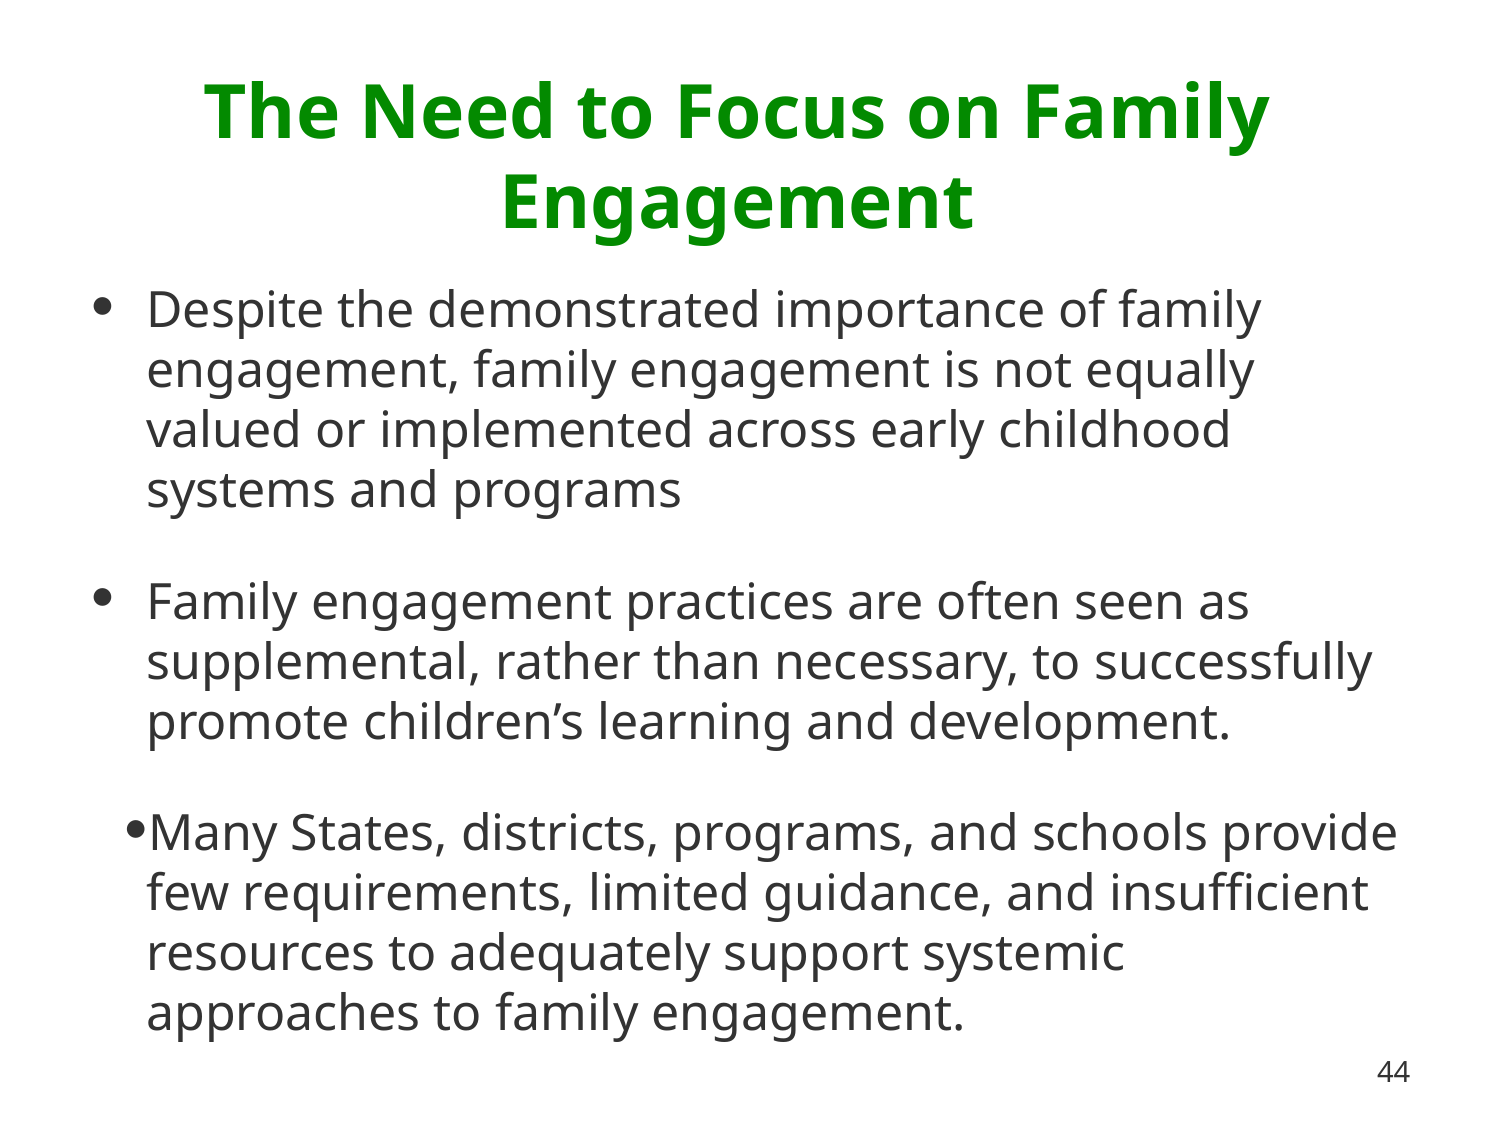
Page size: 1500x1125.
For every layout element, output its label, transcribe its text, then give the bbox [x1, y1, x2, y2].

title The Need to Focus on Family Engagement [50, 45, 1425, 233]
list Despite the demonstrated importance of family engagement, family engagement is not equally valued or implemented across early childhood systems and programs Family engagement practices are often seen as supplemental, rather than necessary, to successfully promote children’s learning and development. Many States, districts, programs, and schools provide few requirements, limited guidance, and insufficient resources to adequately support systemic approaches to family engagement. [75, 262, 1425, 1005]
slide_number 44 [1074, 1042, 1425, 1103]
